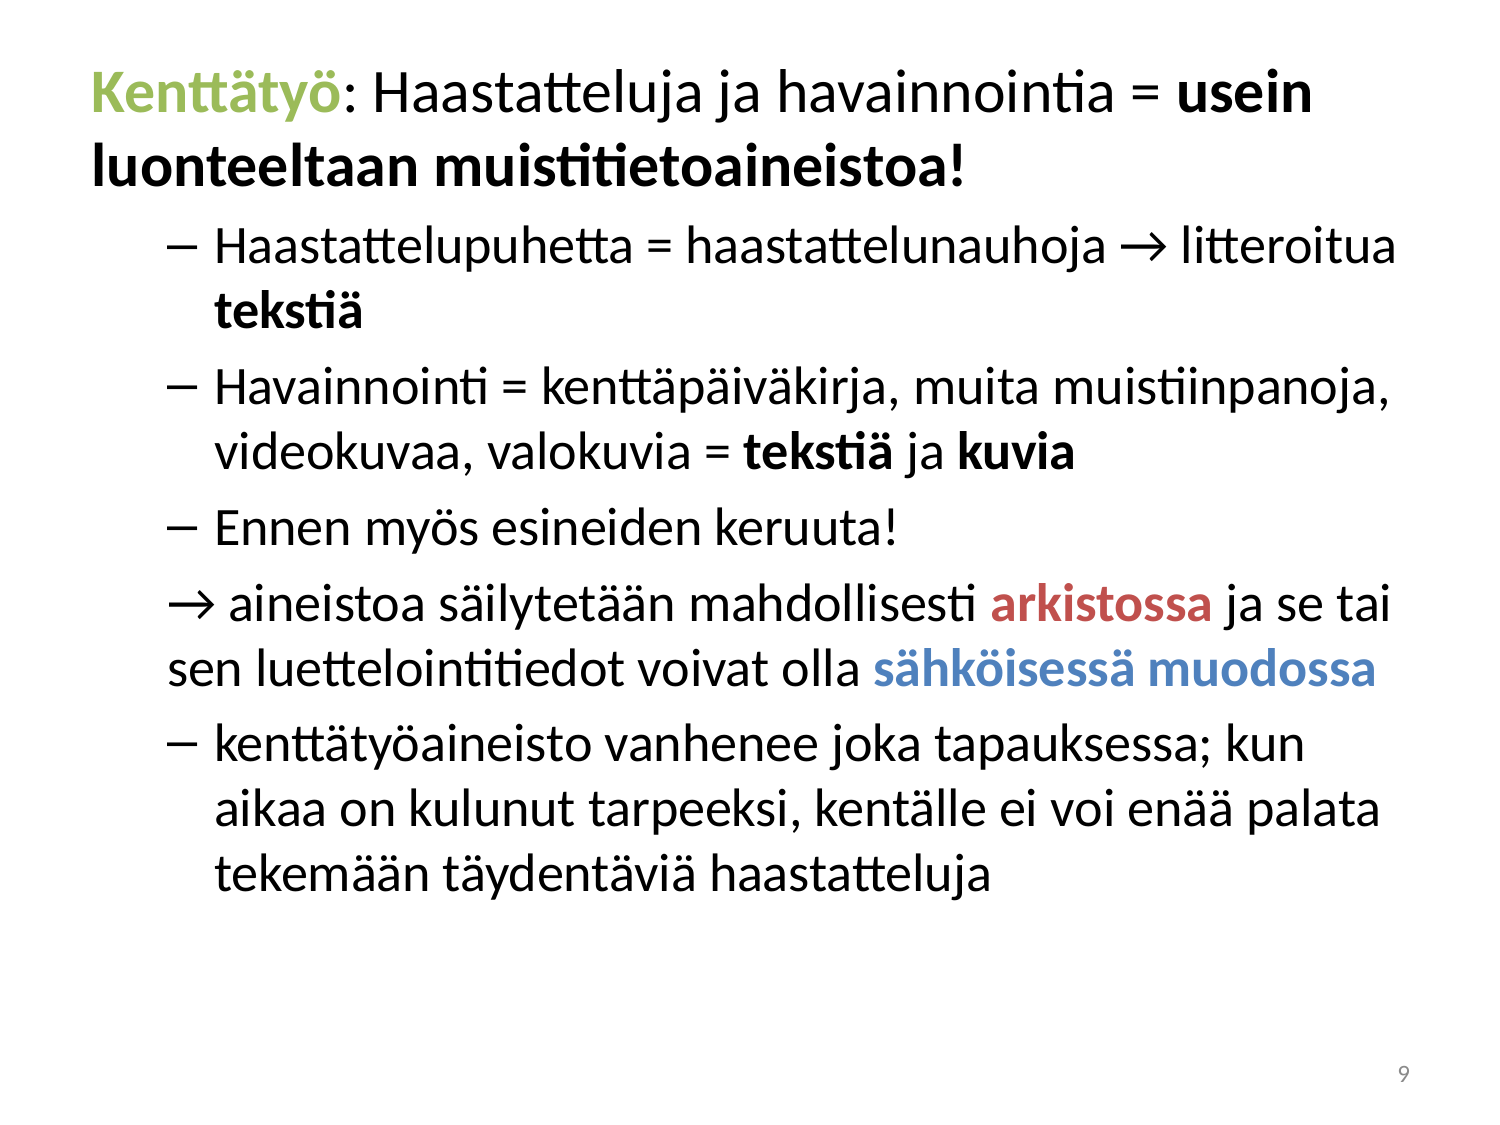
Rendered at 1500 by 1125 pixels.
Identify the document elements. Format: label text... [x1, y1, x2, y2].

list Kenttätyö: Haastatteluja ja havainnointia = usein luonteeltaan muistitietoaineistoa! Haastattelupuhetta = haastattelunauhoja → litteroitua tekstiä Havainnointi = kenttäpäiväkirja, muita muistiinpanoja, videokuvaa, valokuvia = tekstiä ja kuvia Ennen myös esineiden keruuta! → aineistoa säilytetään mahdollisesti arkistossa ja se tai sen luettelointitiedot voivat olla sähköisessä muodossa kenttätyöaineisto vanhenee joka tapauksessa; kun aikaa on kulunut tarpeeksi, kentälle ei voi enää palata tekemään täydentäviä haastatteluja [76, 42, 1425, 1005]
slide_number 9 [1074, 1042, 1425, 1103]
